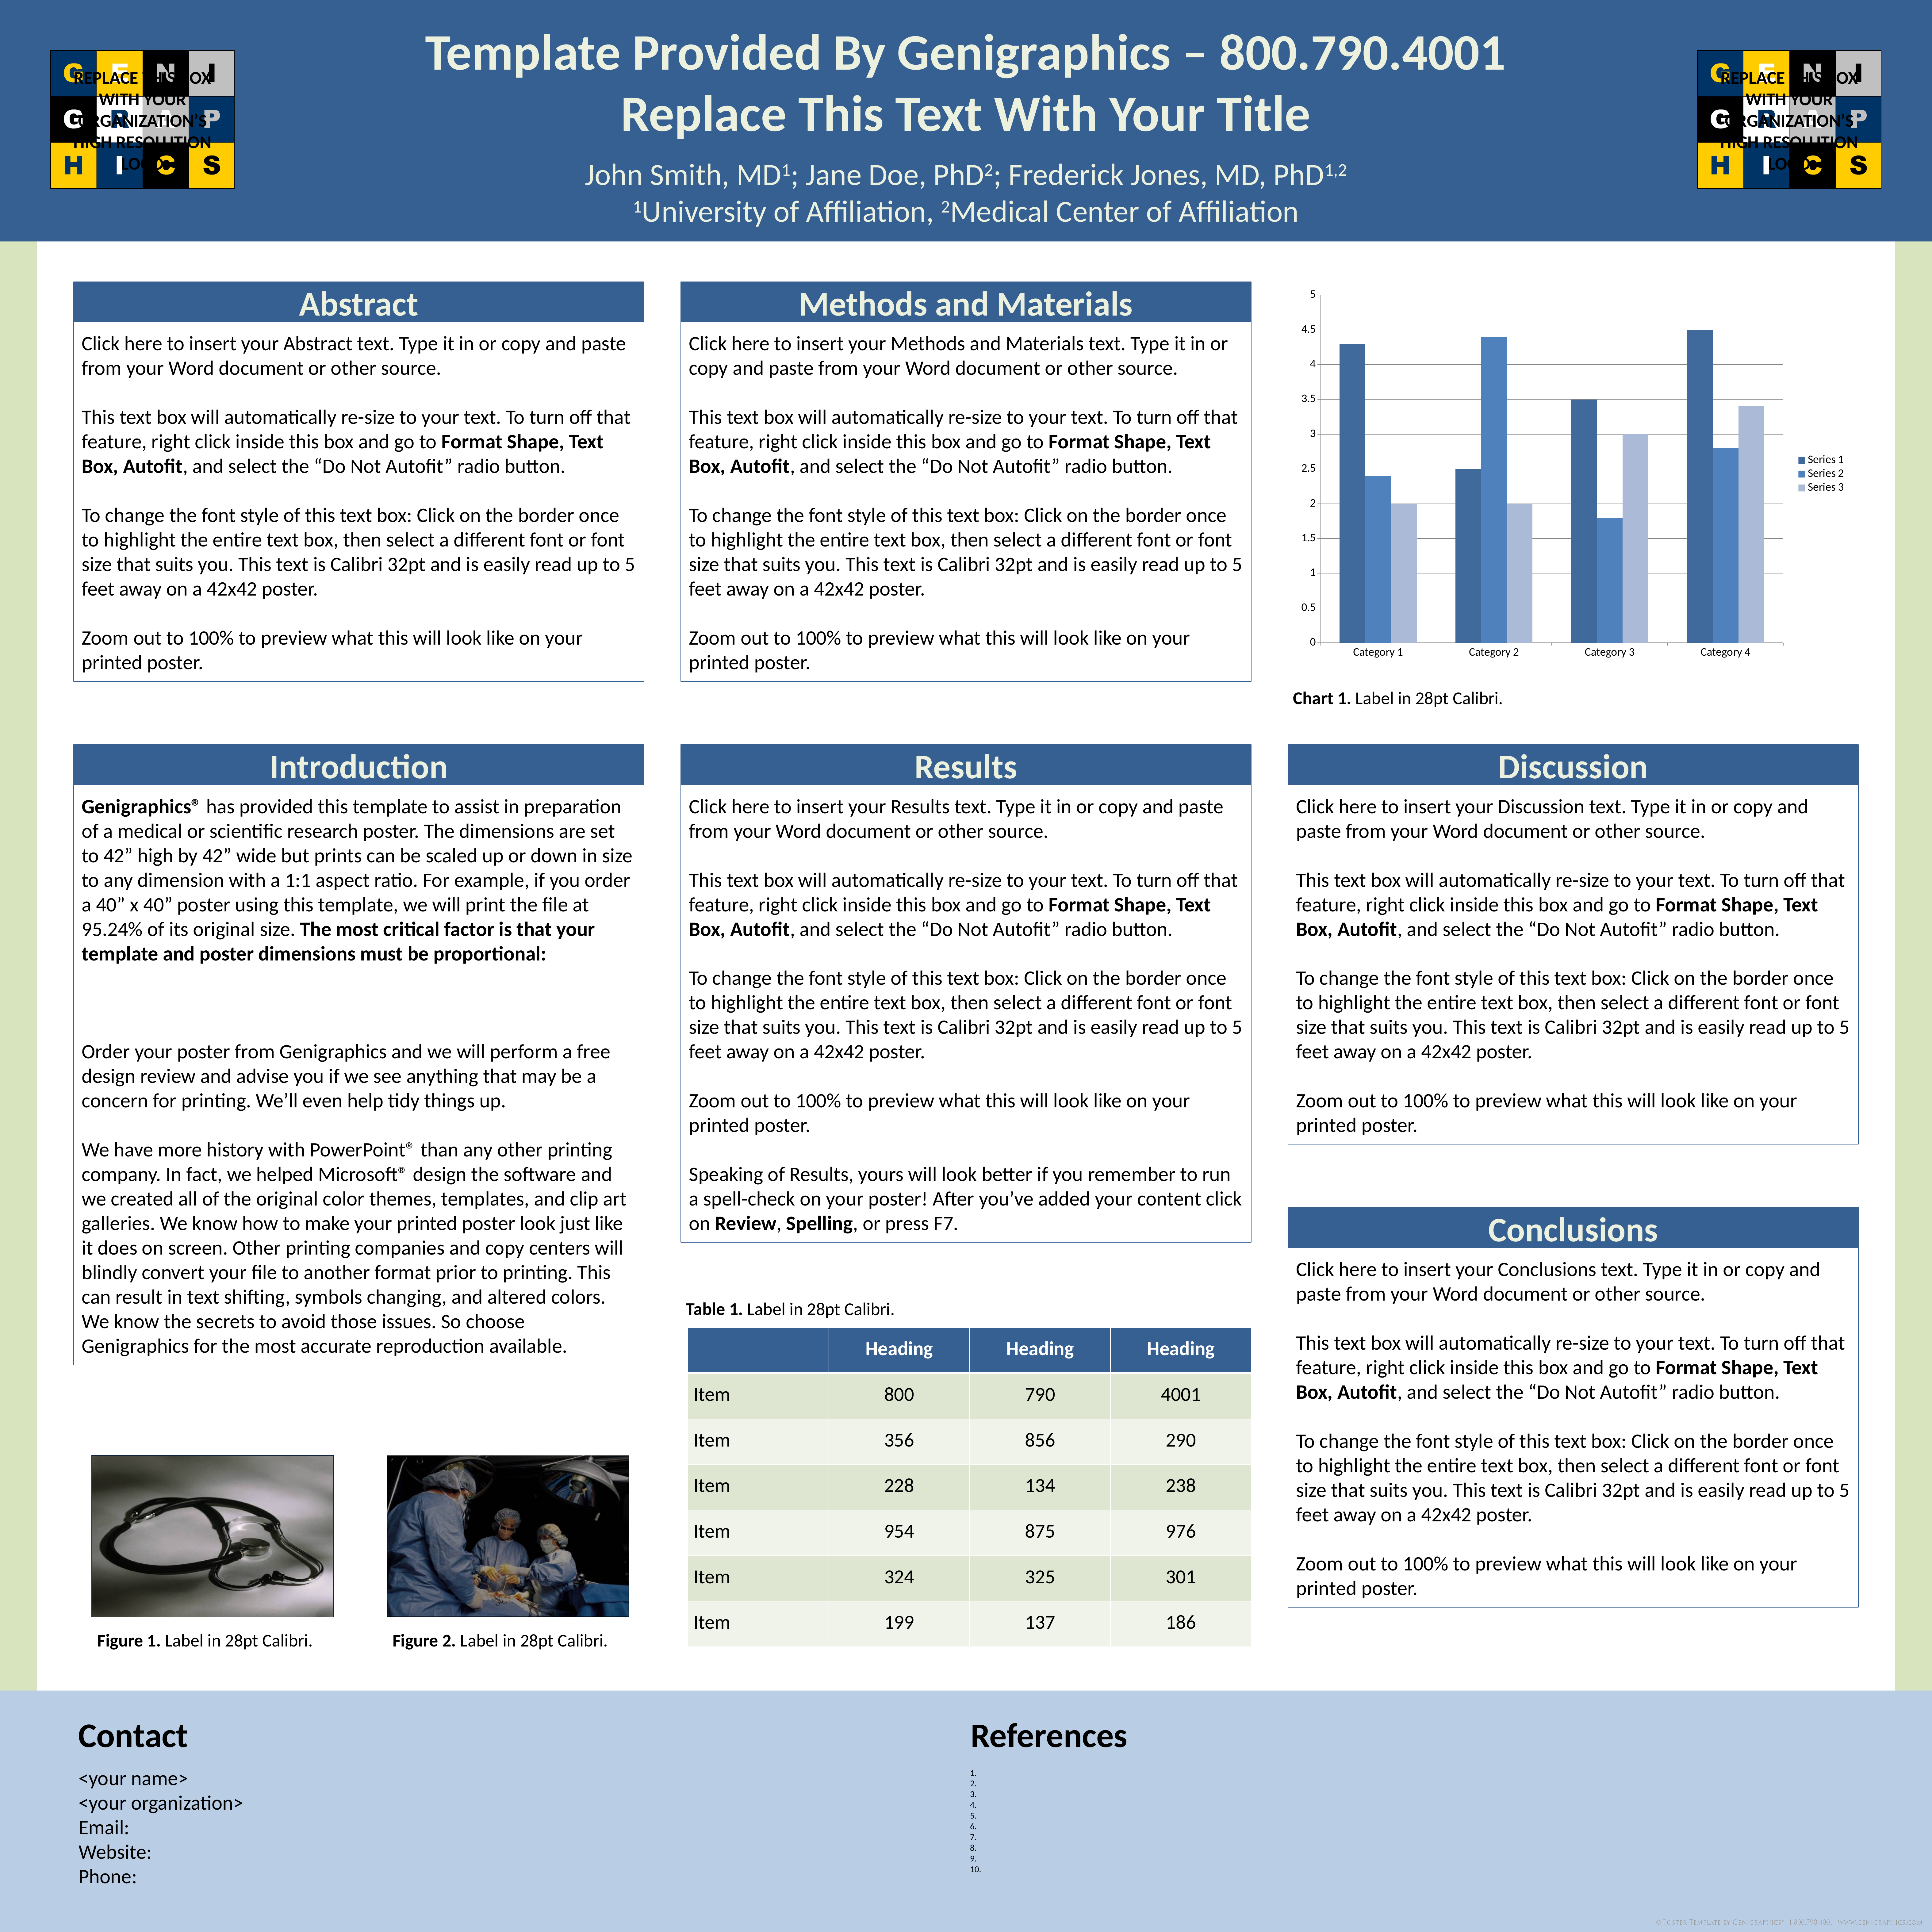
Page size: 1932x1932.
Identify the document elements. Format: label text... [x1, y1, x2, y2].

table_cell 875 [970, 1510, 1110, 1555]
table_cell 356 [829, 1419, 969, 1464]
text_box Click here to insert your Results text. Type it in or copy and paste from your Word document or other source. This text box will automatically re-size to your text. To turn off that feature, right click inside this box and go to Format Shape, Text Box, Autofit, and select the “Do Not Autofit” radio button. To change the font style of this text box: Click on the border once to highlight the entire text box, then select a different font or font size that suits you. This text is Calibri 32pt and is easily read up to 5 feet away on a 42x42 poster. Zoom out to 100% to preview what this will look like on your printed poster. Speaking of Results, yours will look better if you remember to run a spell-check on your poster! After you’ve added your content click on Review, Spelling, or press F7. [680, 785, 1251, 1243]
table_cell 134 [970, 1465, 1110, 1510]
picture [92, 1455, 334, 1617]
table_cell 800 [829, 1374, 969, 1419]
text_box Figure 1. Label in 28pt Calibri. [93, 1627, 317, 1652]
table_cell 301 [1111, 1556, 1251, 1601]
table_cell 199 [829, 1601, 969, 1646]
table_cell Item [688, 1419, 829, 1464]
table_header Heading [1111, 1328, 1251, 1372]
text_box Methods and Materials [680, 281, 1252, 323]
table_cell 4001 [1111, 1374, 1251, 1419]
text_box Click here to insert your Abstract text. Type it in or copy and paste from your Word document or other source. This text box will automatically re-size to your text. To turn off that feature, right click inside this box and go to Format Shape, Text Box, Autofit, and select the “Do Not Autofit” radio button. To change the font style of this text box: Click on the border once to highlight the entire text box, then select a different font or font size that suits you. This text is Calibri 32pt and is easily read up to 5 feet away on a 42x42 poster. Zoom out to 100% to preview what this will look like on your printed poster. [73, 323, 644, 681]
picture [387, 1455, 629, 1617]
picture [1656, 1916, 1922, 1926]
text_box <your name> <your organization> Email: Website: Phone: [75, 1763, 248, 1890]
text_box Contact [74, 1711, 193, 1756]
text_box Click here to insert your Discussion text. Type it in or copy and paste from your Word document or other source. This text box will automatically re-size to your text. To turn off that feature, right click inside this box and go to Format Shape, Text Box, Autofit, and select the “Do Not Autofit” radio button. To change the font style of this text box: Click on the border once to highlight the entire text box, then select a different font or font size that suits you. This text is Calibri 32pt and is easily read up to 5 feet away on a 42x42 poster. Zoom out to 100% to preview what this will look like on your printed poster. [1288, 785, 1858, 1144]
text_box Template Provided By Genigraphics – 800.790.4001 Replace This Text With Your Title [322, 0, 1610, 141]
text_box REPLACE THIS BOX WITH YOUR ORGANIZATION’S HIGH RESOLUTION LOGO [50, 50, 235, 189]
text_box Figure 2. Label in 28pt Calibri. [389, 1627, 612, 1652]
text_box Results [680, 744, 1252, 785]
table_cell Item [688, 1556, 829, 1601]
table_cell 137 [970, 1601, 1110, 1646]
text_box Conclusions [1287, 1207, 1859, 1248]
text_box Chart 1. Label in 28pt Calibri. [1289, 684, 1508, 710]
text_box Table 1. Label in 28pt Calibri. [682, 1295, 899, 1321]
table_cell 325 [970, 1556, 1110, 1601]
chart [1290, 282, 1852, 667]
table_cell Item [688, 1374, 829, 1419]
table_cell 790 [970, 1374, 1110, 1419]
text_box Click here to insert your Methods and Materials text. Type it in or copy and paste from your Word document or other source. This text box will automatically re-size to your text. To turn off that feature, right click inside this box and go to Format Shape, Text Box, Autofit, and select the “Do Not Autofit” radio button. To change the font style of this text box: Click on the border once to highlight the entire text box, then select a different font or font size that suits you. This text is Calibri 32pt and is easily read up to 5 feet away on a 42x42 poster. Zoom out to 100% to preview what this will look like on your printed poster. [680, 323, 1251, 681]
text_box Abstract [73, 281, 645, 323]
text_box Click here to insert your Conclusions text. Type it in or copy and paste from your Word document or other source. This text box will automatically re-size to your text. To turn off that feature, right click inside this box and go to Format Shape, Text Box, Autofit, and select the “Do Not Autofit” radio button. To change the font style of this text box: Click on the border once to highlight the entire text box, then select a different font or font size that suits you. This text is Calibri 32pt and is easily read up to 5 feet away on a 42x42 poster. Zoom out to 100% to preview what this will look like on your printed poster. [1288, 1248, 1858, 1607]
table_cell 954 [829, 1510, 969, 1555]
table_cell Item [688, 1510, 829, 1555]
table_cell 856 [970, 1419, 1110, 1464]
table_cell Item [688, 1601, 829, 1646]
table_cell 238 [1111, 1465, 1251, 1510]
text_box [966, 1763, 1825, 1892]
table_header Heading [970, 1328, 1110, 1372]
table_header Heading [829, 1328, 969, 1372]
text_box References [967, 1711, 1132, 1756]
text_box John Smith, MD1; Jane Doe, PhD2; Frederick Jones, MD, PhD1,2 1University of Affiliation, 2Medical Center of Affiliation [322, 141, 1610, 242]
text_box Discussion [1287, 744, 1859, 785]
table_cell Item [688, 1465, 829, 1510]
table_cell 290 [1111, 1419, 1251, 1464]
table_cell 228 [829, 1465, 969, 1510]
text_box Introduction [73, 744, 645, 785]
table_header [688, 1328, 829, 1372]
table_cell 324 [829, 1556, 969, 1601]
table_cell 186 [1111, 1601, 1251, 1646]
table_cell 976 [1111, 1510, 1251, 1555]
text_box REPLACE THIS BOX WITH YOUR ORGANIZATION’S HIGH RESOLUTION LOGO [1697, 50, 1881, 189]
